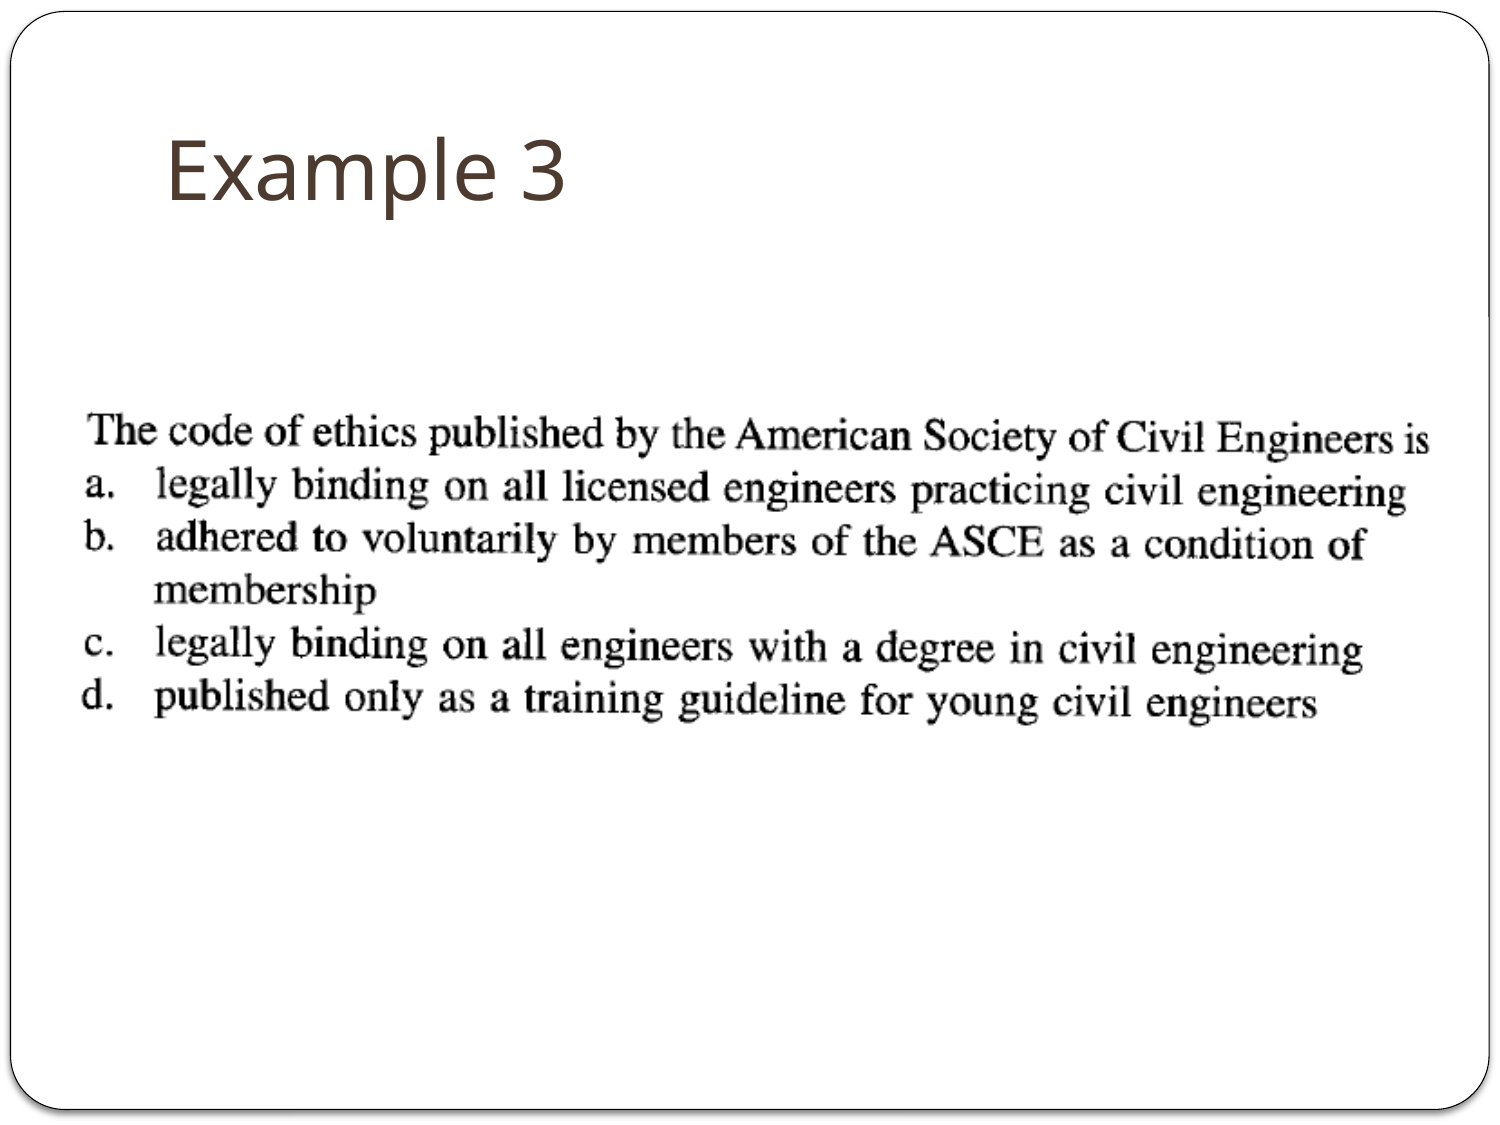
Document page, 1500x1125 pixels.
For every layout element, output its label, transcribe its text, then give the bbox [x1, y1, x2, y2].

title Example 3 [150, 45, 1425, 233]
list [62, 387, 1455, 762]
